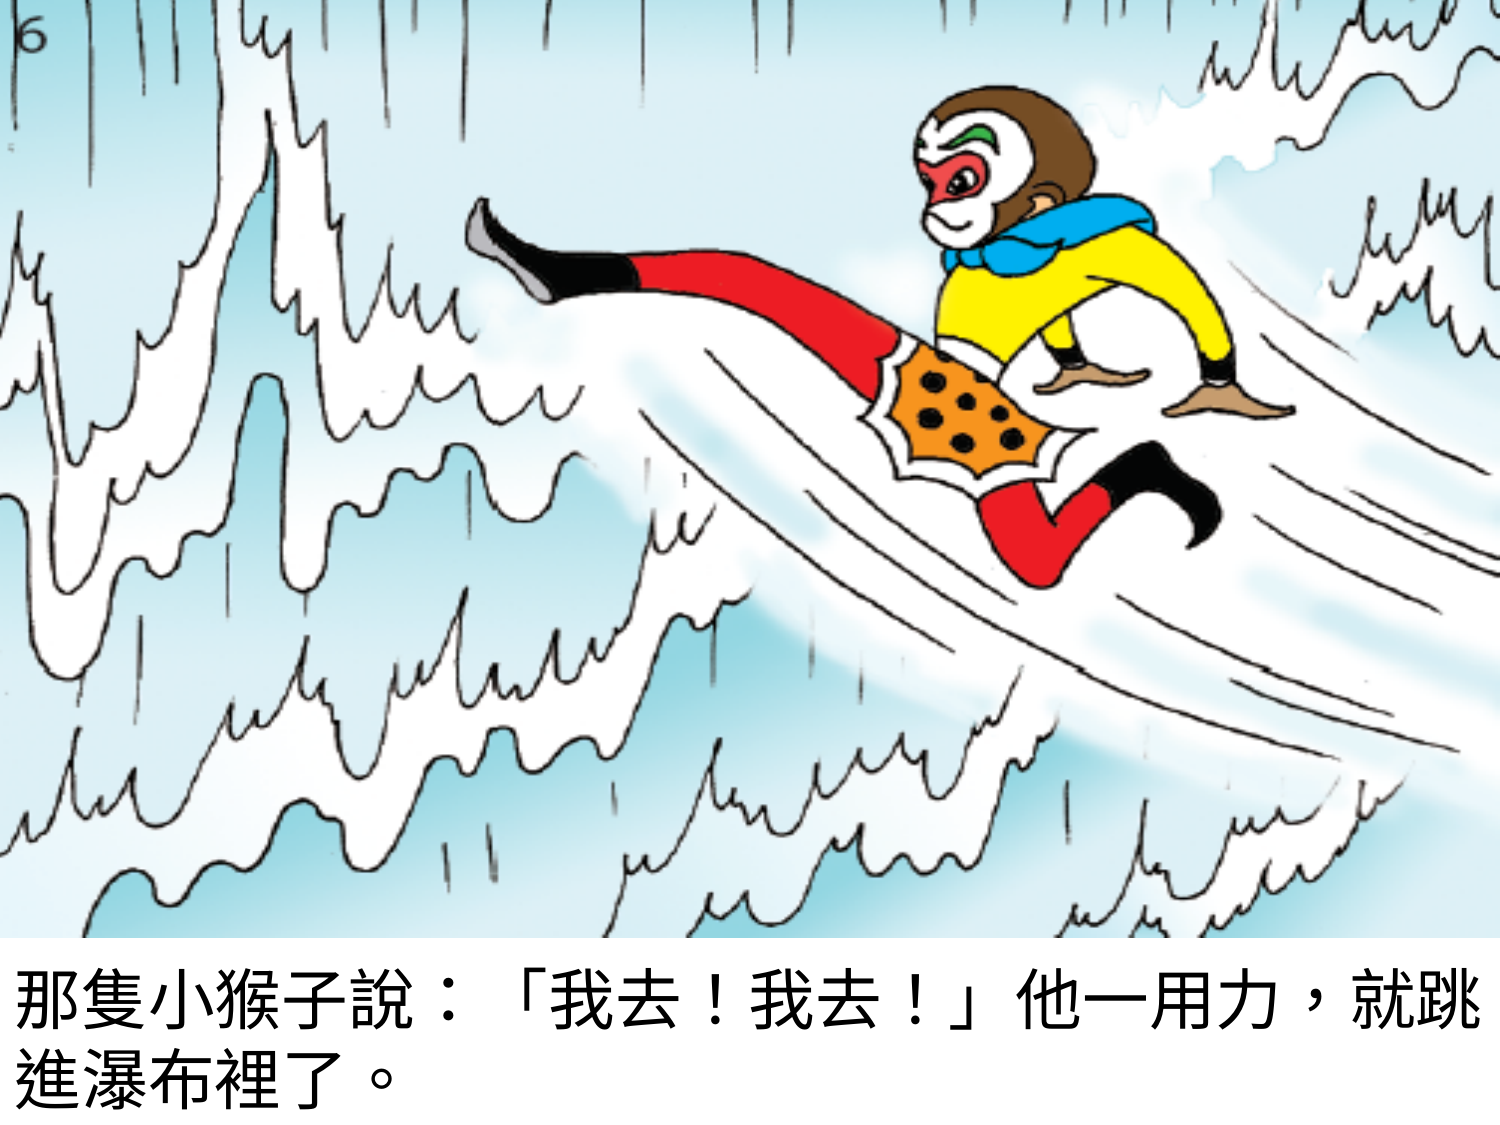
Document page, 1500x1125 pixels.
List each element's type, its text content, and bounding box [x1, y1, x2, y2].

picture [0, 0, 1500, 938]
text_box 那隻小猴子說：「我去！我去！」他一用力，就跳進瀑布裡了。 [0, 950, 1500, 1125]
